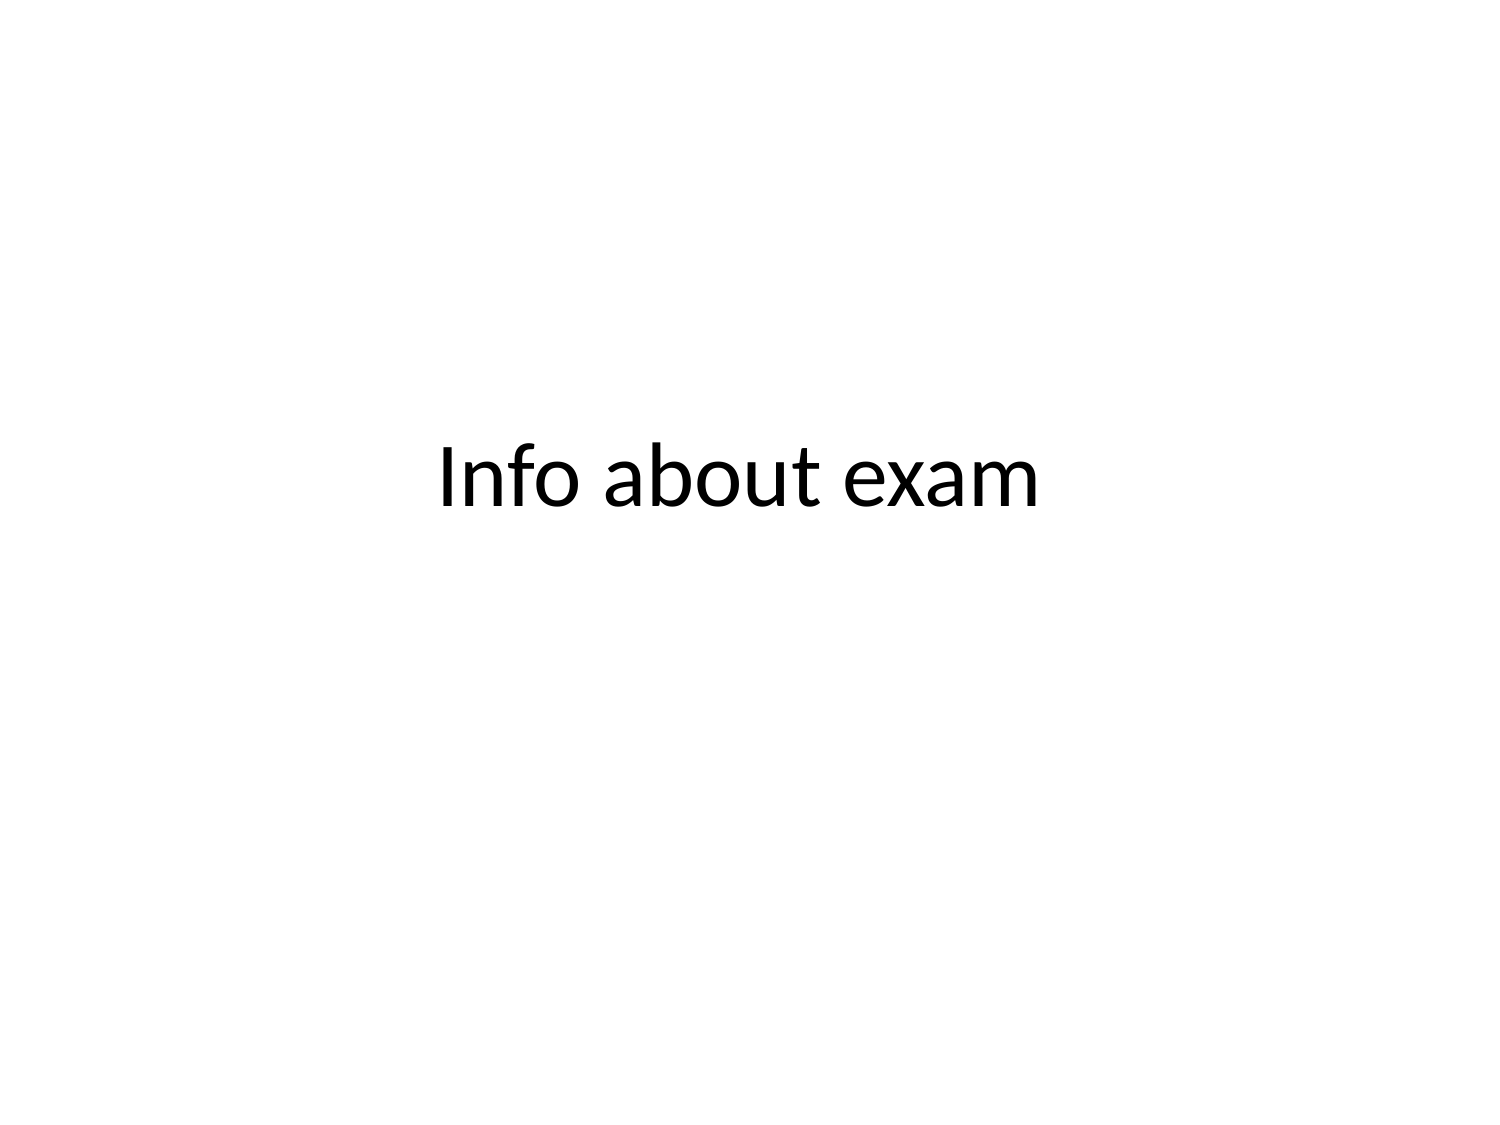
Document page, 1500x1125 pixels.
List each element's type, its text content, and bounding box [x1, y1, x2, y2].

title Info about exam [112, 349, 1388, 591]
